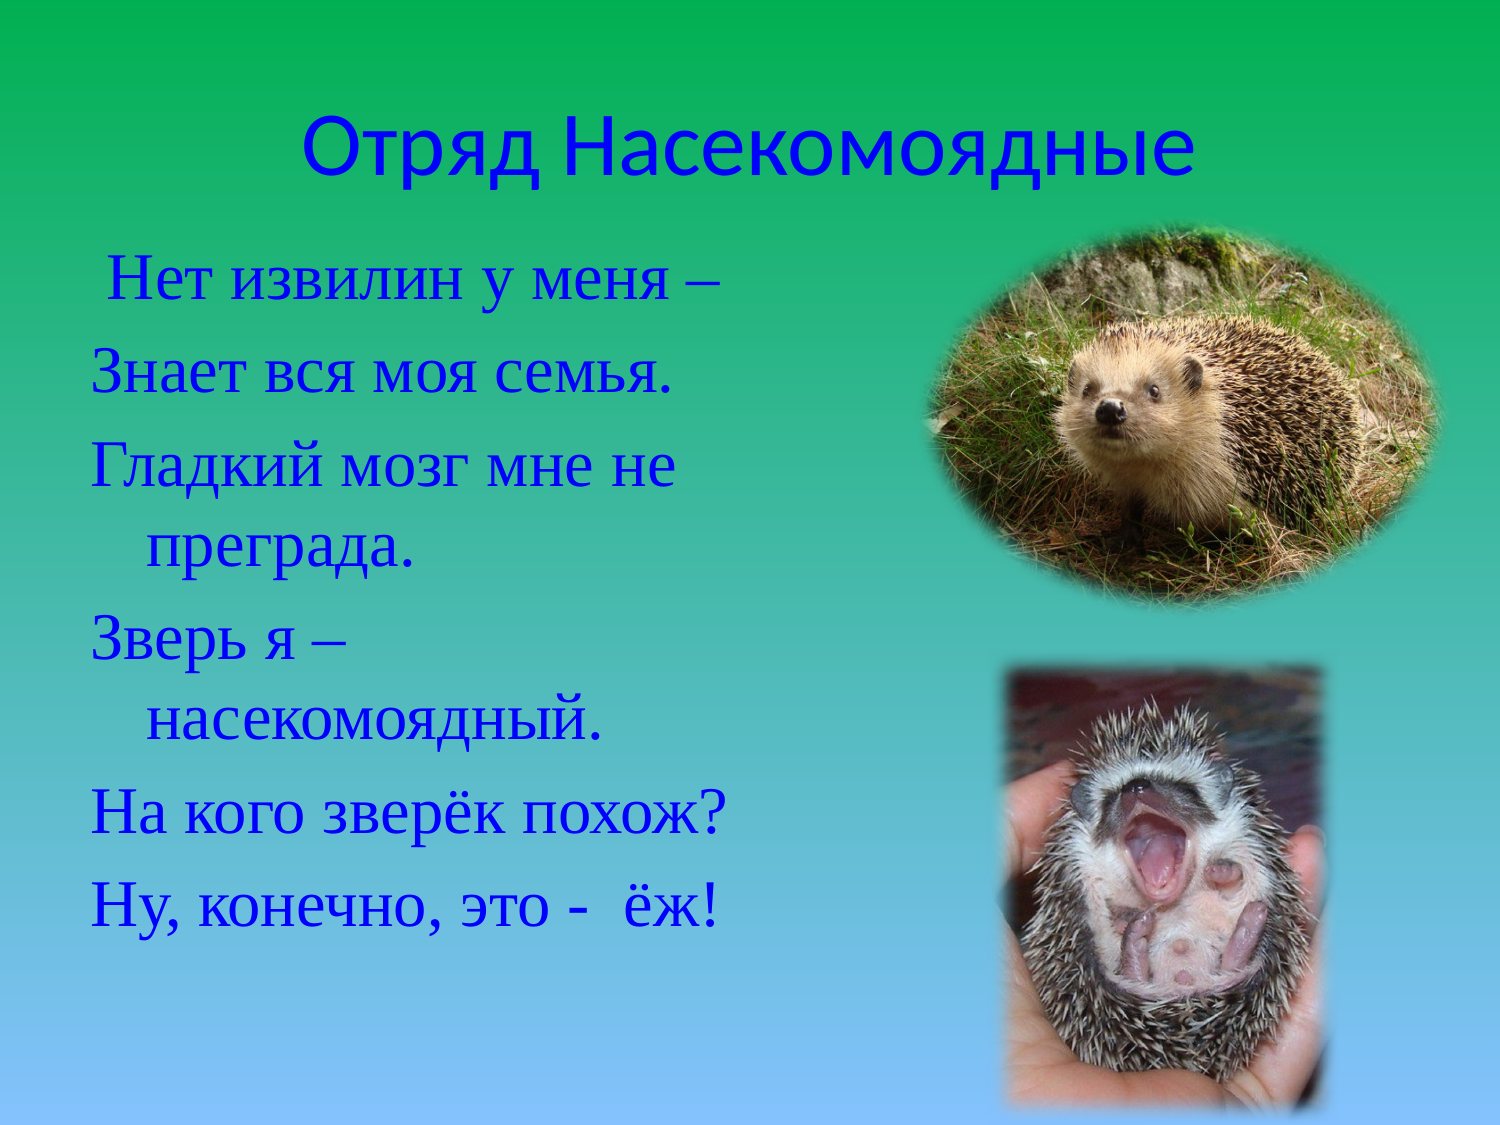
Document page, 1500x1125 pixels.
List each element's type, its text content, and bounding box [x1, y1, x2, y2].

picture [987, 649, 1340, 1125]
list Нет извилин у меня – Знает вся моя семья. Гладкий мозг мне не преграда. Зверь я – насекомоядный. На кого зверёк похож? Ну, конечно, это - ёж! [75, 224, 813, 1088]
picture [912, 212, 1456, 621]
title Отряд Насекомоядные [75, 45, 1425, 233]
